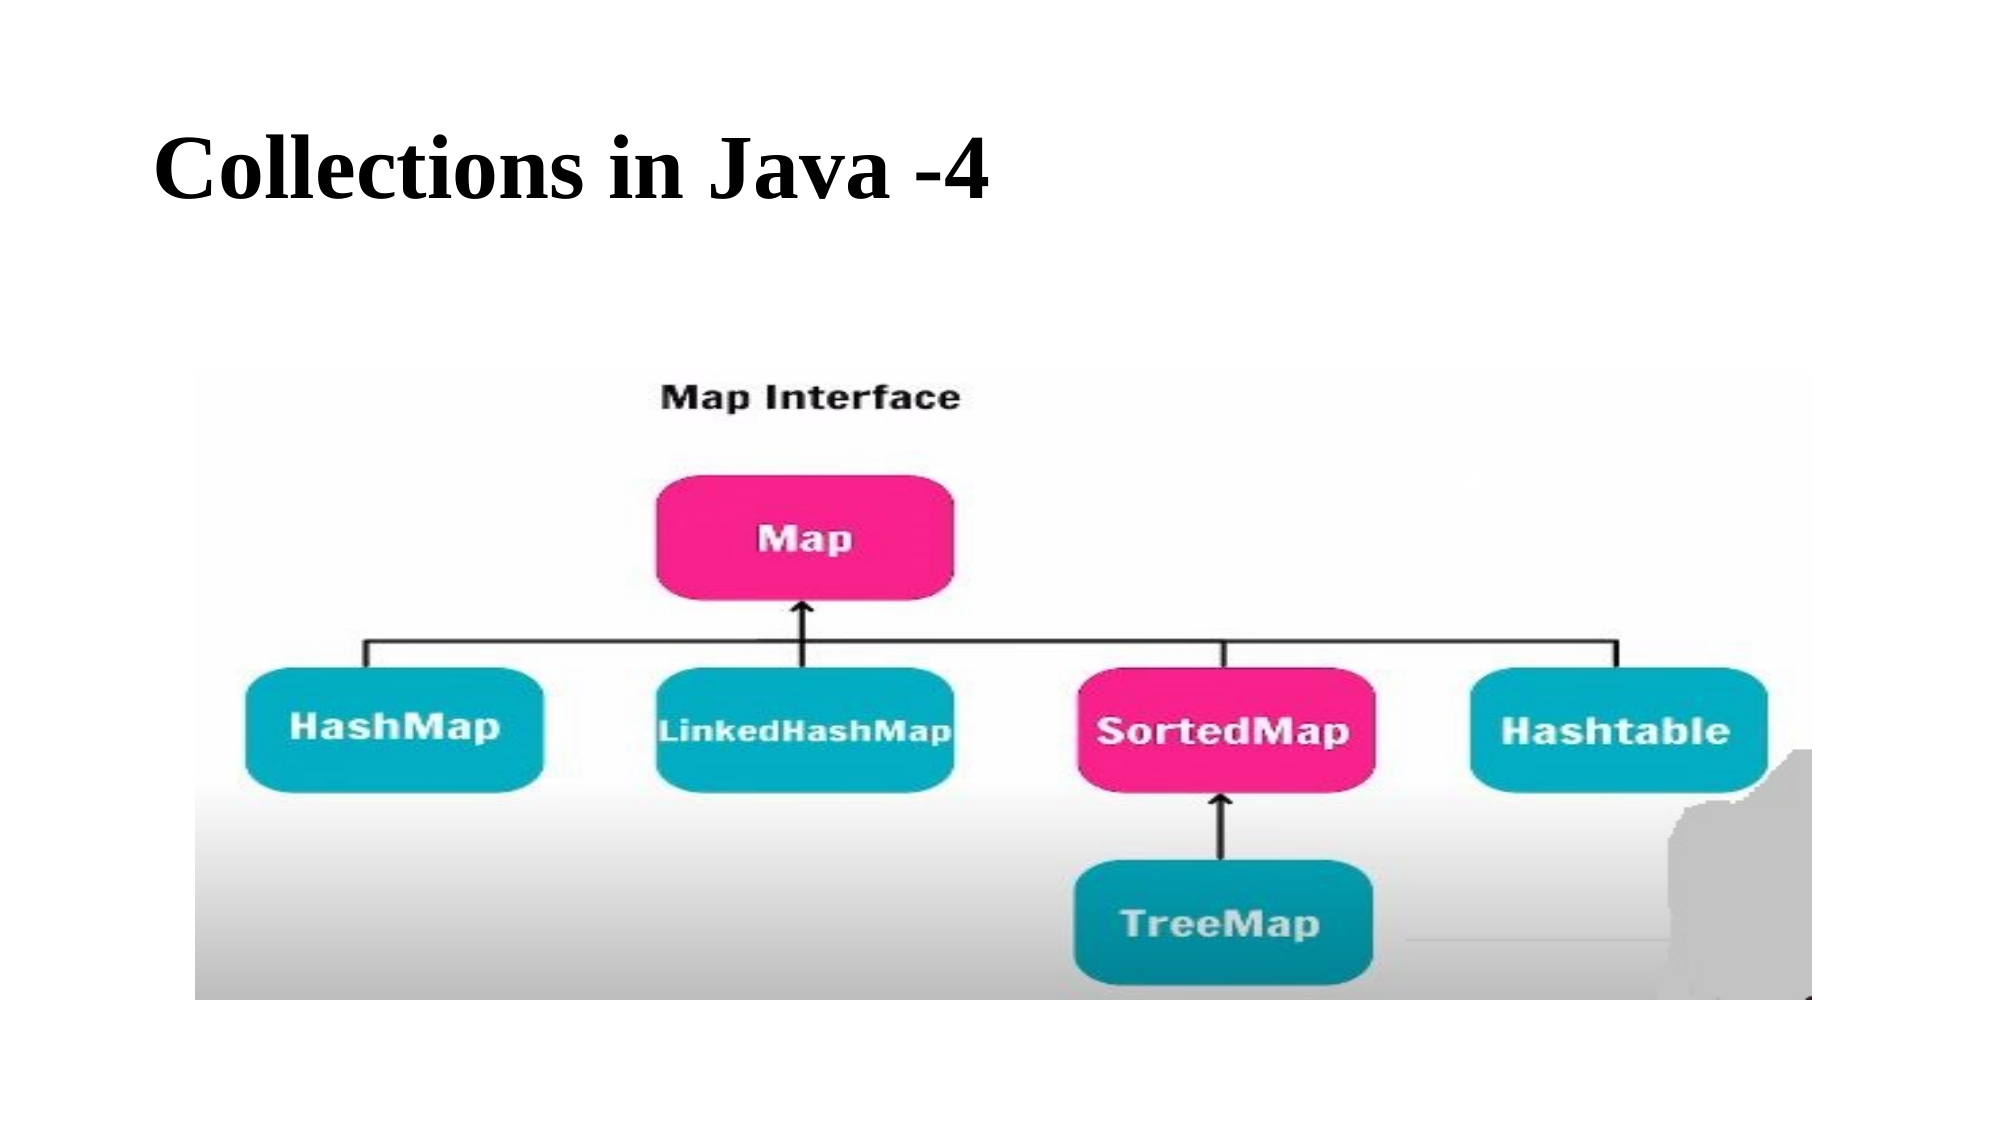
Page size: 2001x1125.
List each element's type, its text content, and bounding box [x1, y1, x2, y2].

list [195, 370, 1812, 1000]
title Collections in Java -4 [137, 59, 1863, 278]
